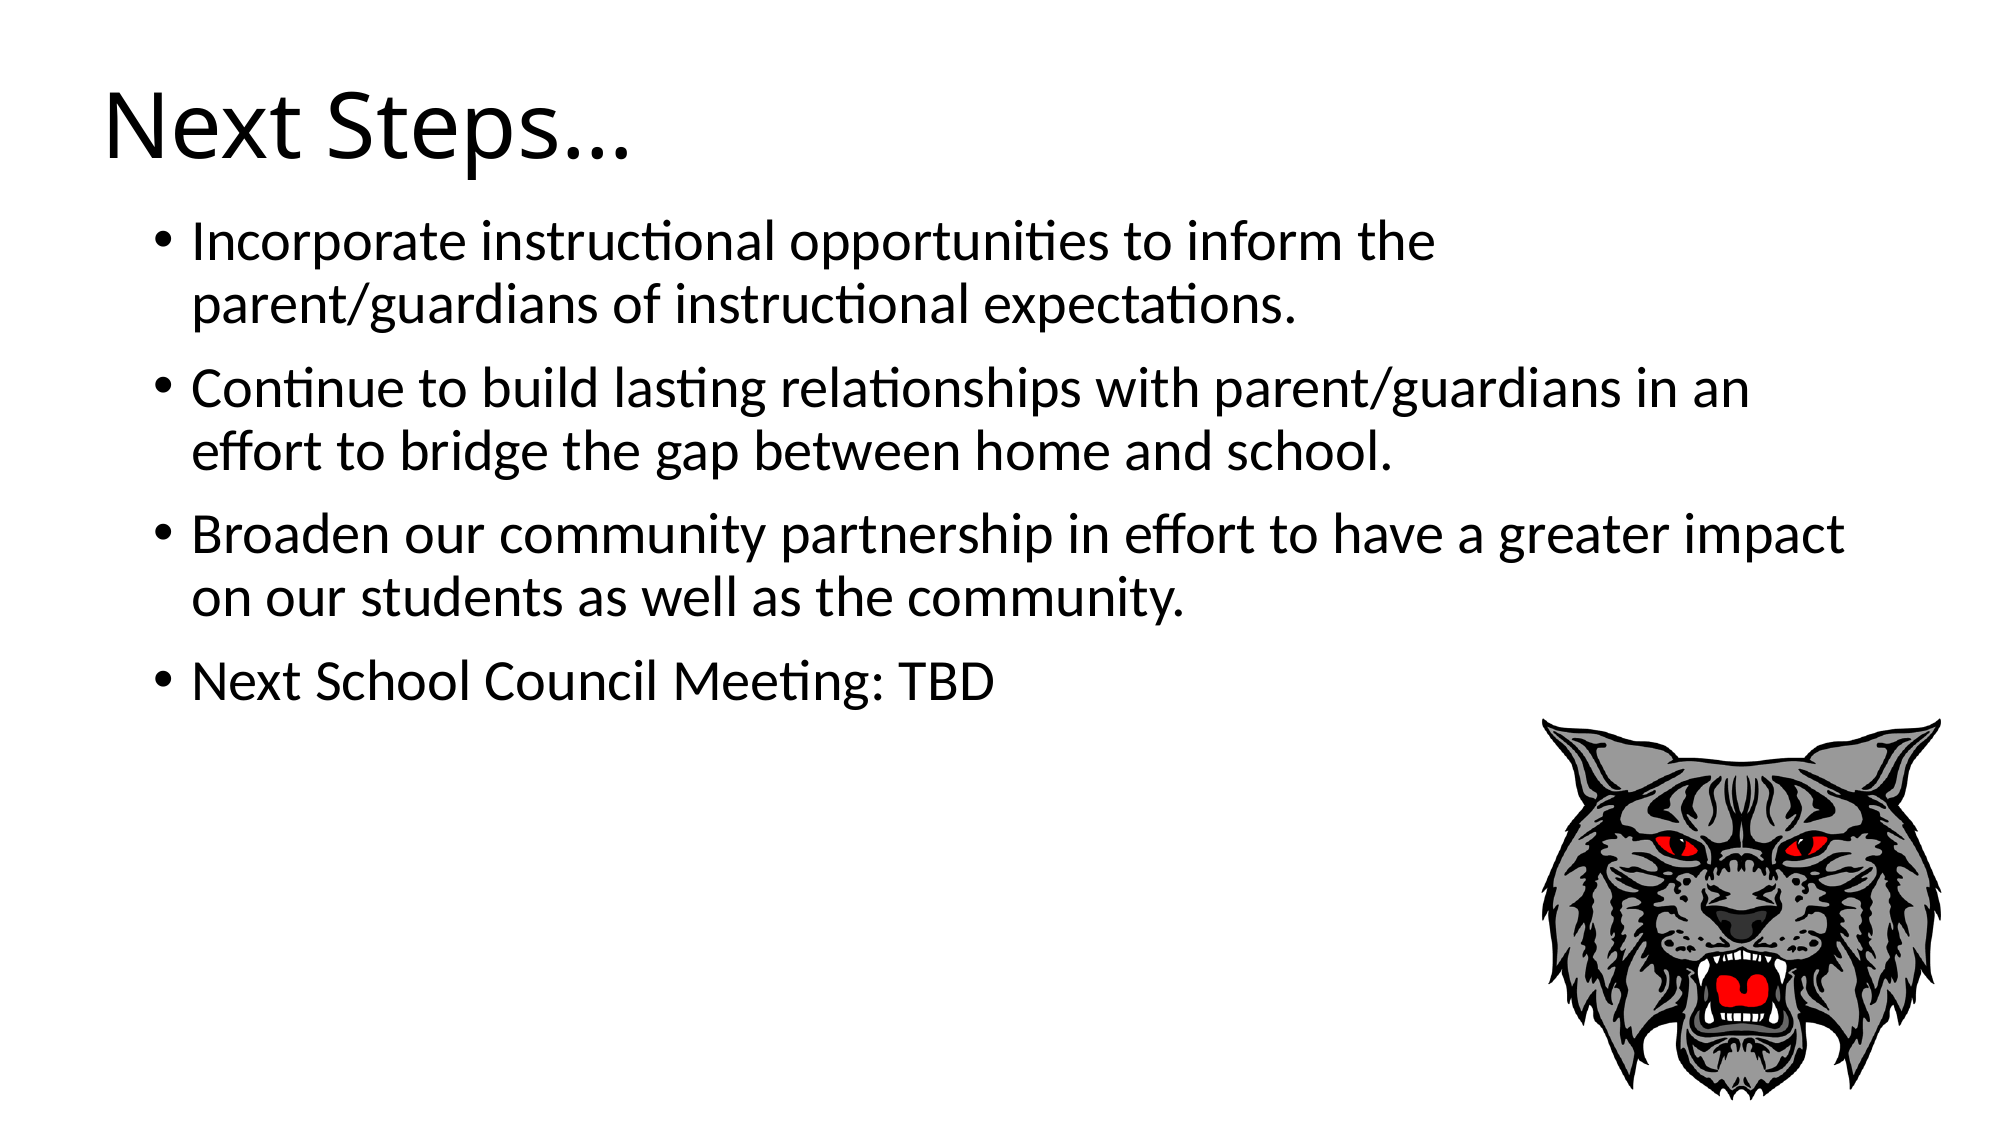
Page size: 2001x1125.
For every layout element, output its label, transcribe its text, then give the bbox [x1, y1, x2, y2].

picture [1496, 663, 1984, 1125]
list Incorporate instructional opportunities to inform the parent/guardians of instructional expectations. Continue to build lasting relationships with parent/guardians in an effort to bridge the gap between home and school. Broaden our community partnership in effort to have a greater impact on our students as well as the community. Next School Council Meeting: TBD [139, 203, 1864, 1091]
title Next Steps… [85, 20, 1811, 238]
